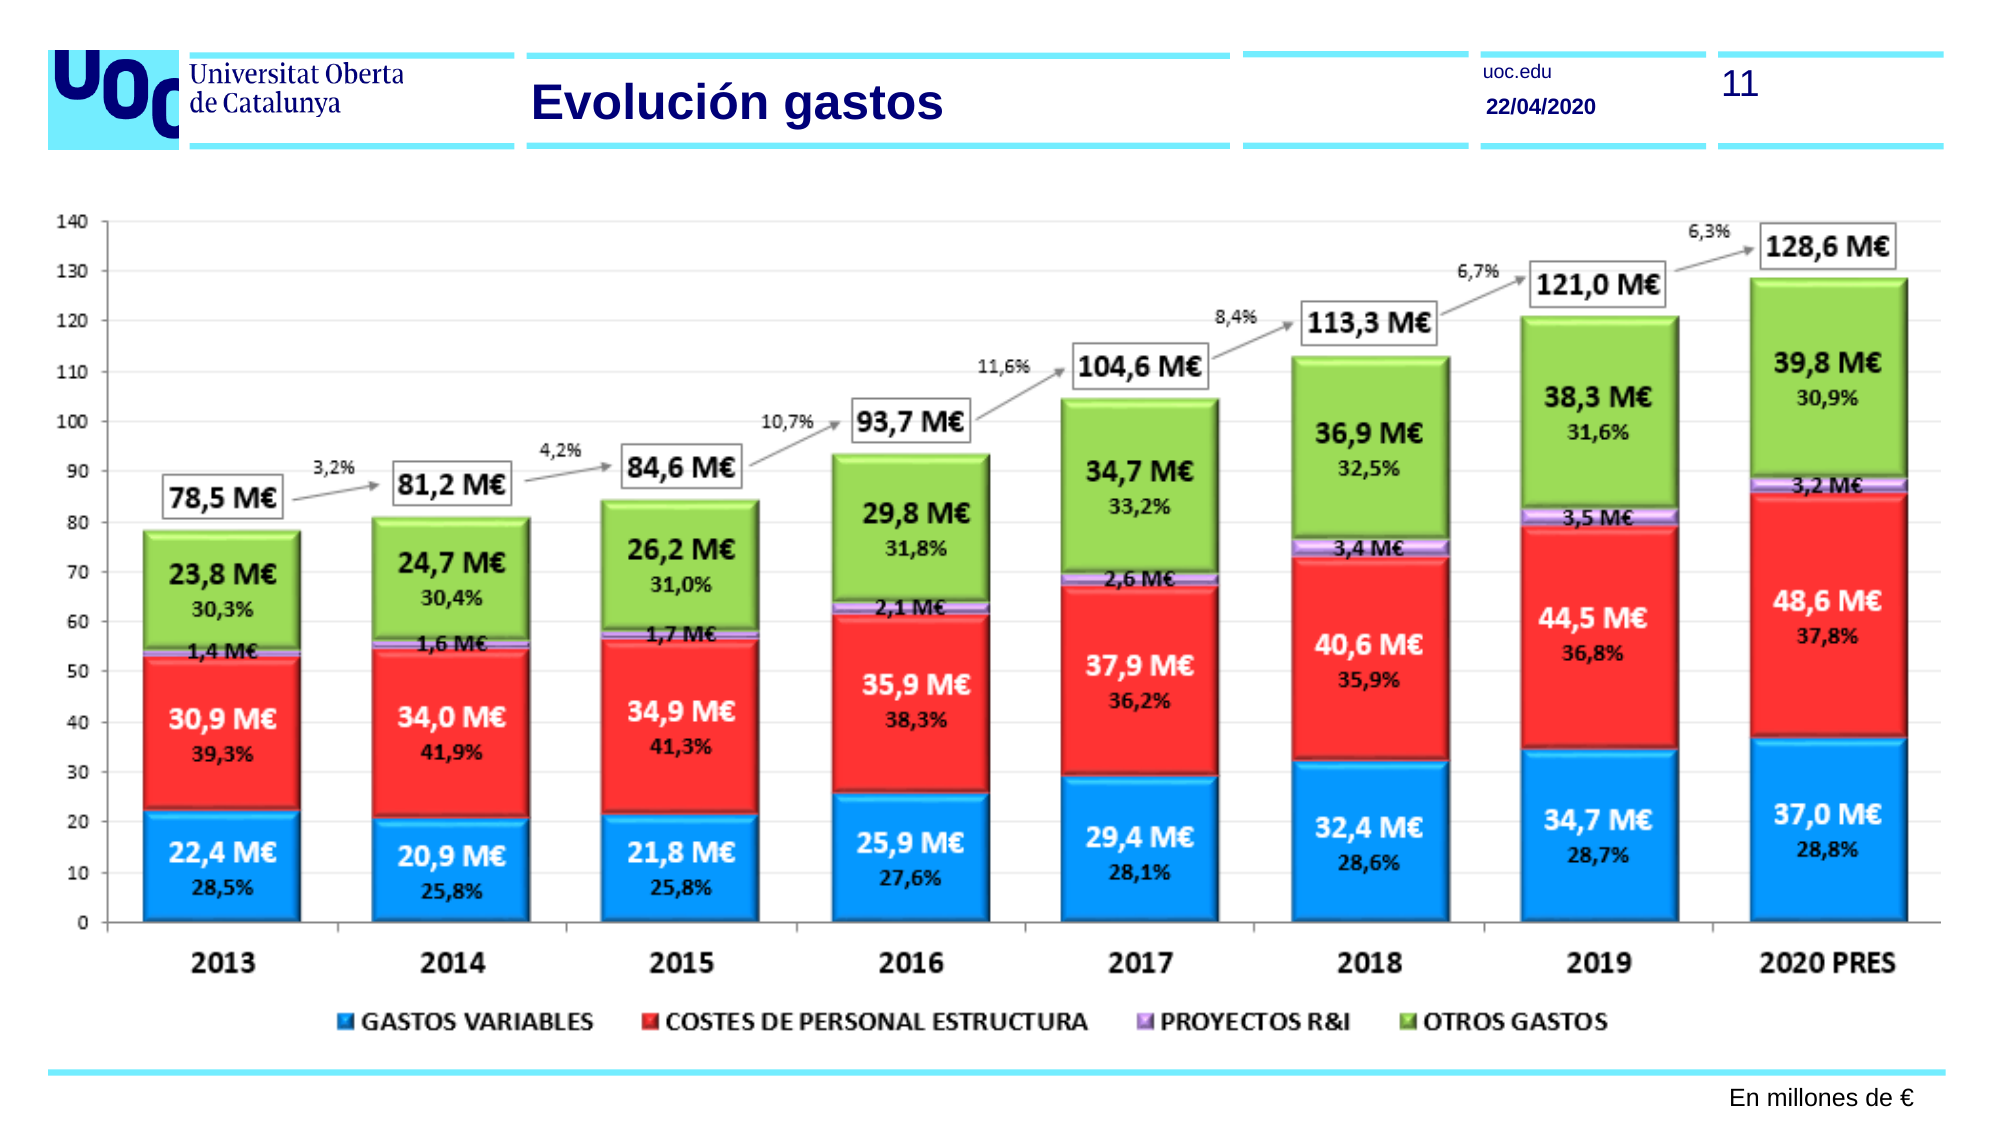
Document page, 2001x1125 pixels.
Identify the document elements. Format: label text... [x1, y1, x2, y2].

text_box En millones de € [1700, 1074, 1930, 1120]
picture [48, 50, 179, 150]
picture [189, 62, 403, 117]
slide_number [1486, 92, 1701, 135]
slide_number 11 [1721, 58, 1938, 103]
text_box Evolución gastos [530, 69, 1430, 124]
picture [49, 198, 1941, 1043]
